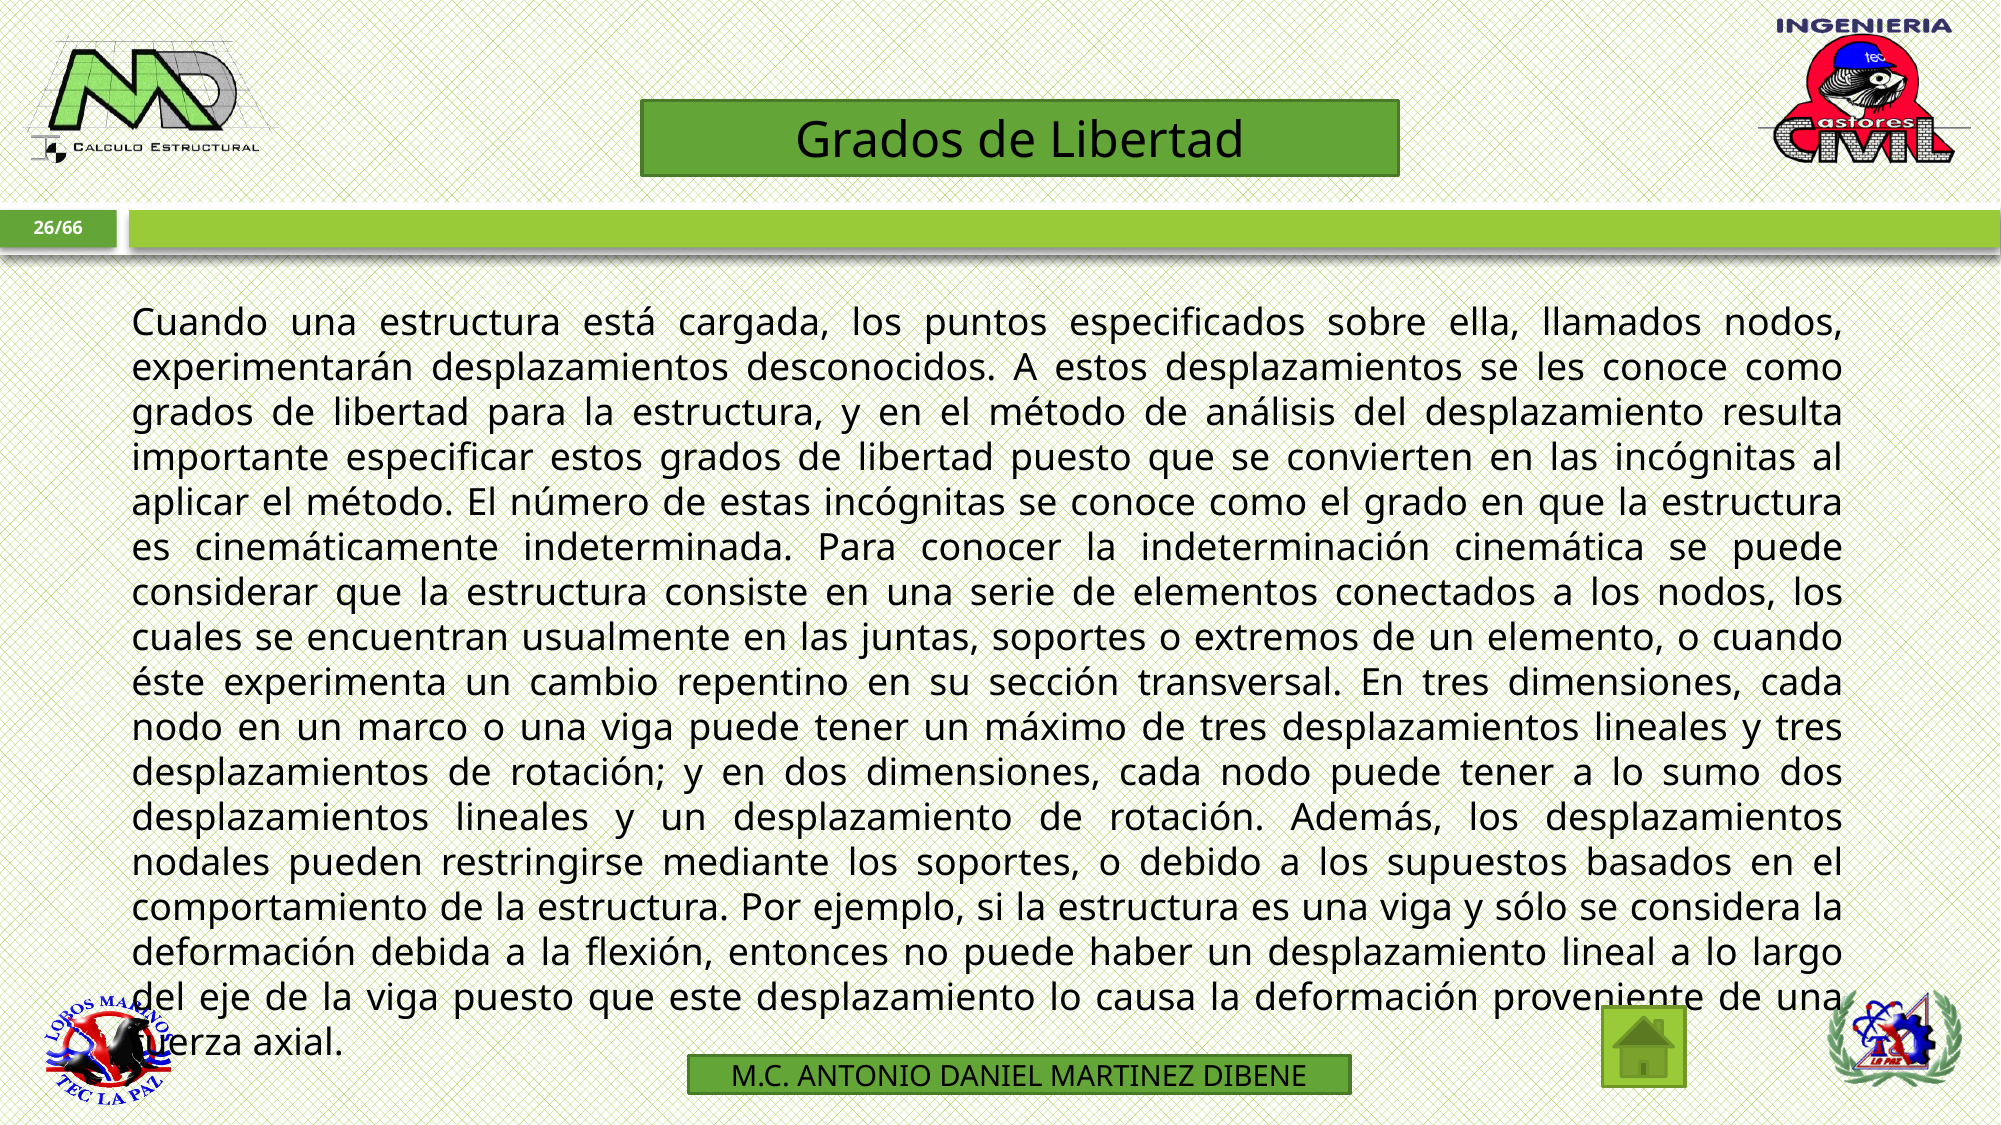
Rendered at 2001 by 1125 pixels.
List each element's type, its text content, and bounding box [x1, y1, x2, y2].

picture [11, 29, 283, 172]
footer M.C. ANTONIO DANIEL MARTINEZ DIBENE [687, 1054, 1352, 1095]
picture [1827, 989, 1962, 1087]
slide_number 26/66 [0, 208, 117, 249]
text_box Grados de Libertad [640, 99, 1400, 177]
text_box [1601, 1005, 1687, 1088]
picture [1757, 9, 1971, 172]
picture [44, 996, 174, 1106]
list Cuando una estructura está cargada, los puntos especificados sobre ella, llamados nodos, experimentarán desplazamientos desconocidos. A estos desplazamientos se les conoce como grados de libertad para la estructura, y en el método de análisis del desplazamiento resulta importante especificar estos grados de libertad puesto que se convierten en las incógnitas al aplicar el método. El número de estas incógnitas se conoce como el grado en que la estructura es cinemáticamente indeterminada. Para conocer la indeterminación cinemática se puede considerar que la estructura consiste en una serie de elementos conectados a los nodos, los cuales se encuentran usualmente en las juntas, soportes o extremos de un elemento, o cuando éste experimenta un cambio repentino en su sección transversal. En tres dimensiones, cada nodo en un marco o una viga puede tener un máximo de tres desplazamientos lineales y tres desplazamientos de rotación; y en dos dimensiones, cada nodo puede tener a lo sumo dos desplazamientos lineales y un desplazamiento de rotación. Además, los desplazamientos nodales pueden restringirse mediante los soportes, o debido a los supuestos basados en el comportamiento de la estructura. Por ejemplo, si la estructura es una viga y sólo se considera la deformación debida a la flexión, entonces no puede haber un desplazamiento lineal a lo largo del eje de la viga puesto que este desplazamiento lo causa la deformación proveniente de una fuerza axial. [116, 290, 1860, 941]
